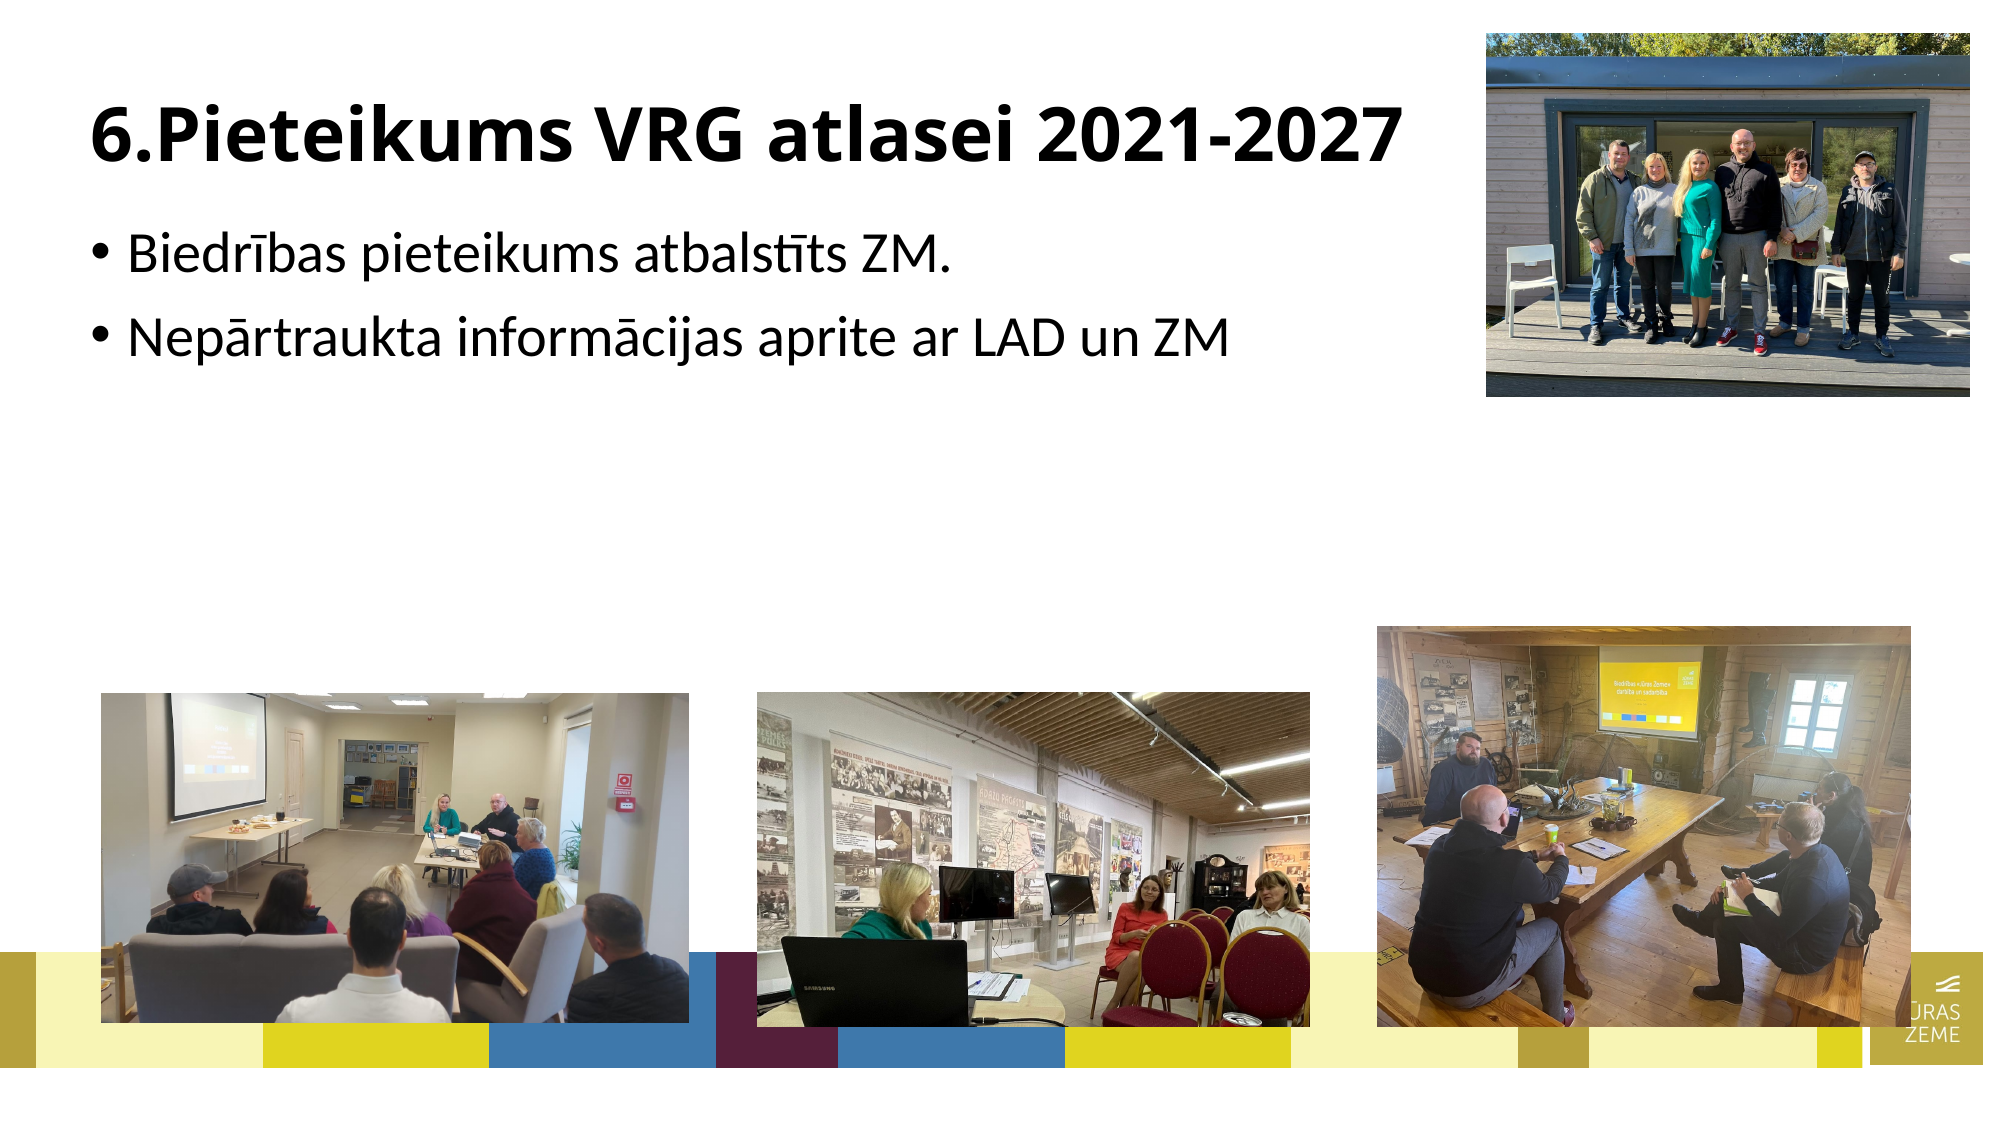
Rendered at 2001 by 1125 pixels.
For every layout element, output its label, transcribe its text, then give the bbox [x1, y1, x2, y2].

picture [757, 692, 1310, 1027]
title 6.Pieteikums VRG atlasei 2021-2027 [75, 59, 1486, 214]
list Biedrības pieteikums atbalstīts ZM. Nepārtraukta informācijas aprite ar LAD un ZM [75, 214, 1938, 716]
picture [1377, 626, 1983, 1065]
picture [1486, 33, 1970, 397]
picture [98, 692, 689, 1027]
